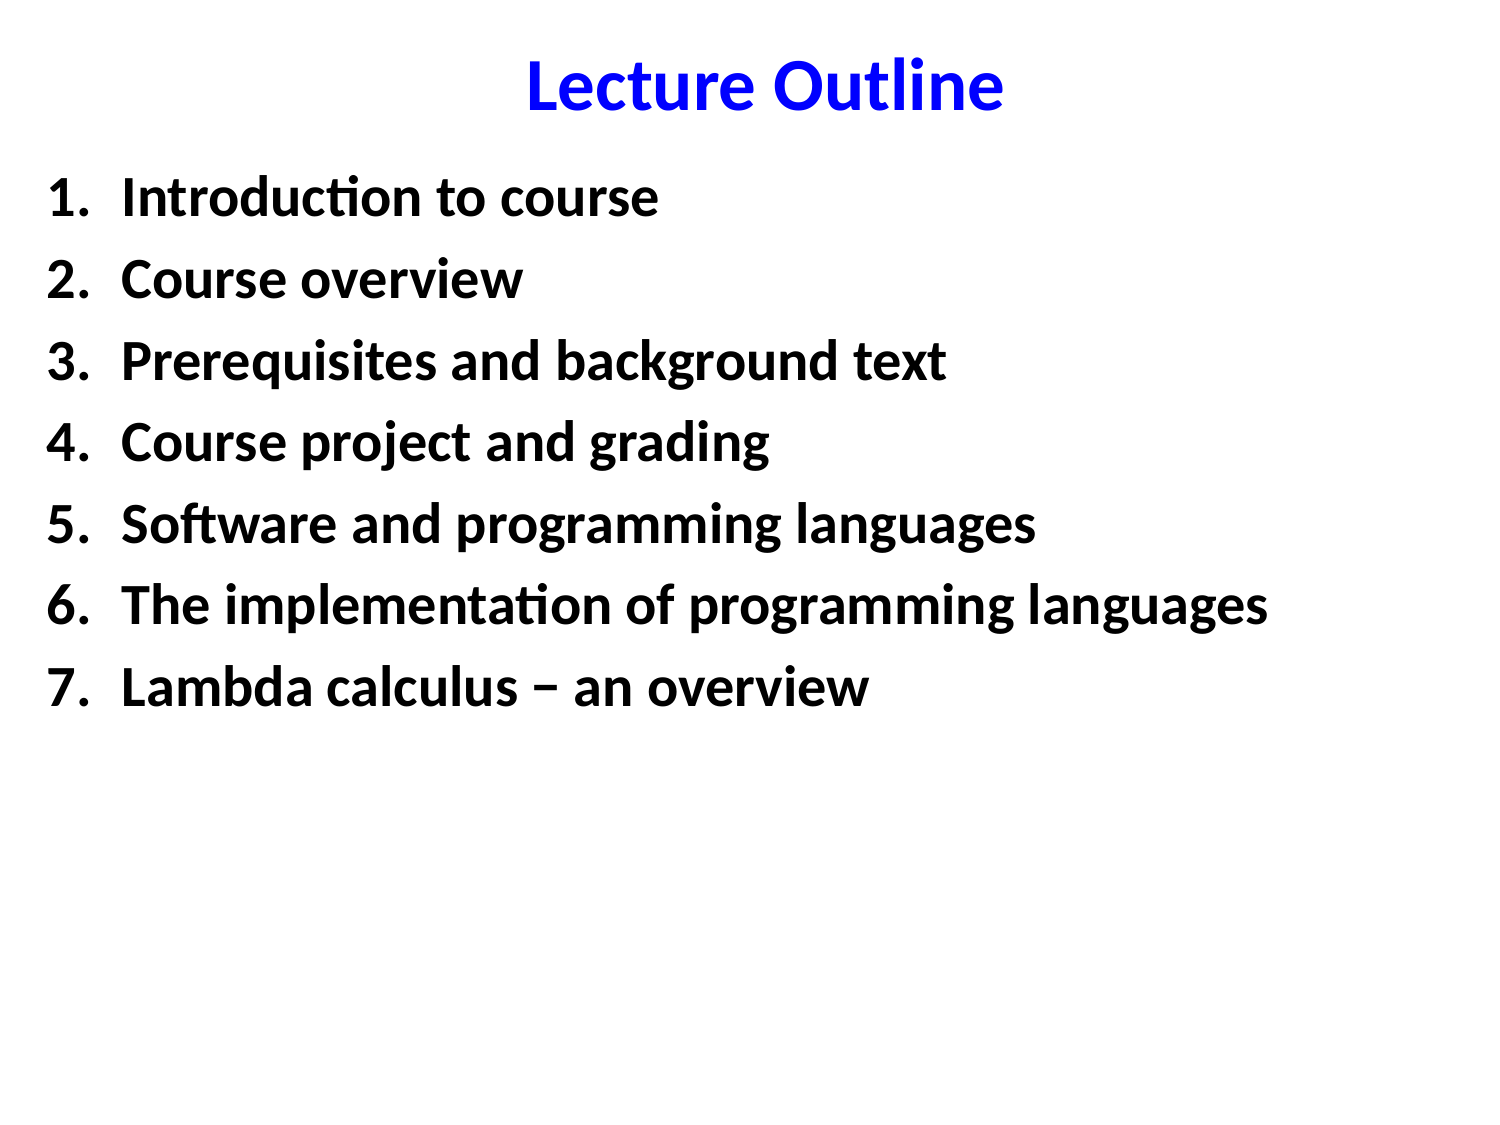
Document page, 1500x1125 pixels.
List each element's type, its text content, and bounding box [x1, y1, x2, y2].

title Lecture Outline [31, 11, 1500, 150]
list Introduction to course Course overview Prerequisites and background text Course project and grading Software and programming languages The implementation of programming languages Lambda calculus − an overview [31, 150, 1500, 1043]
